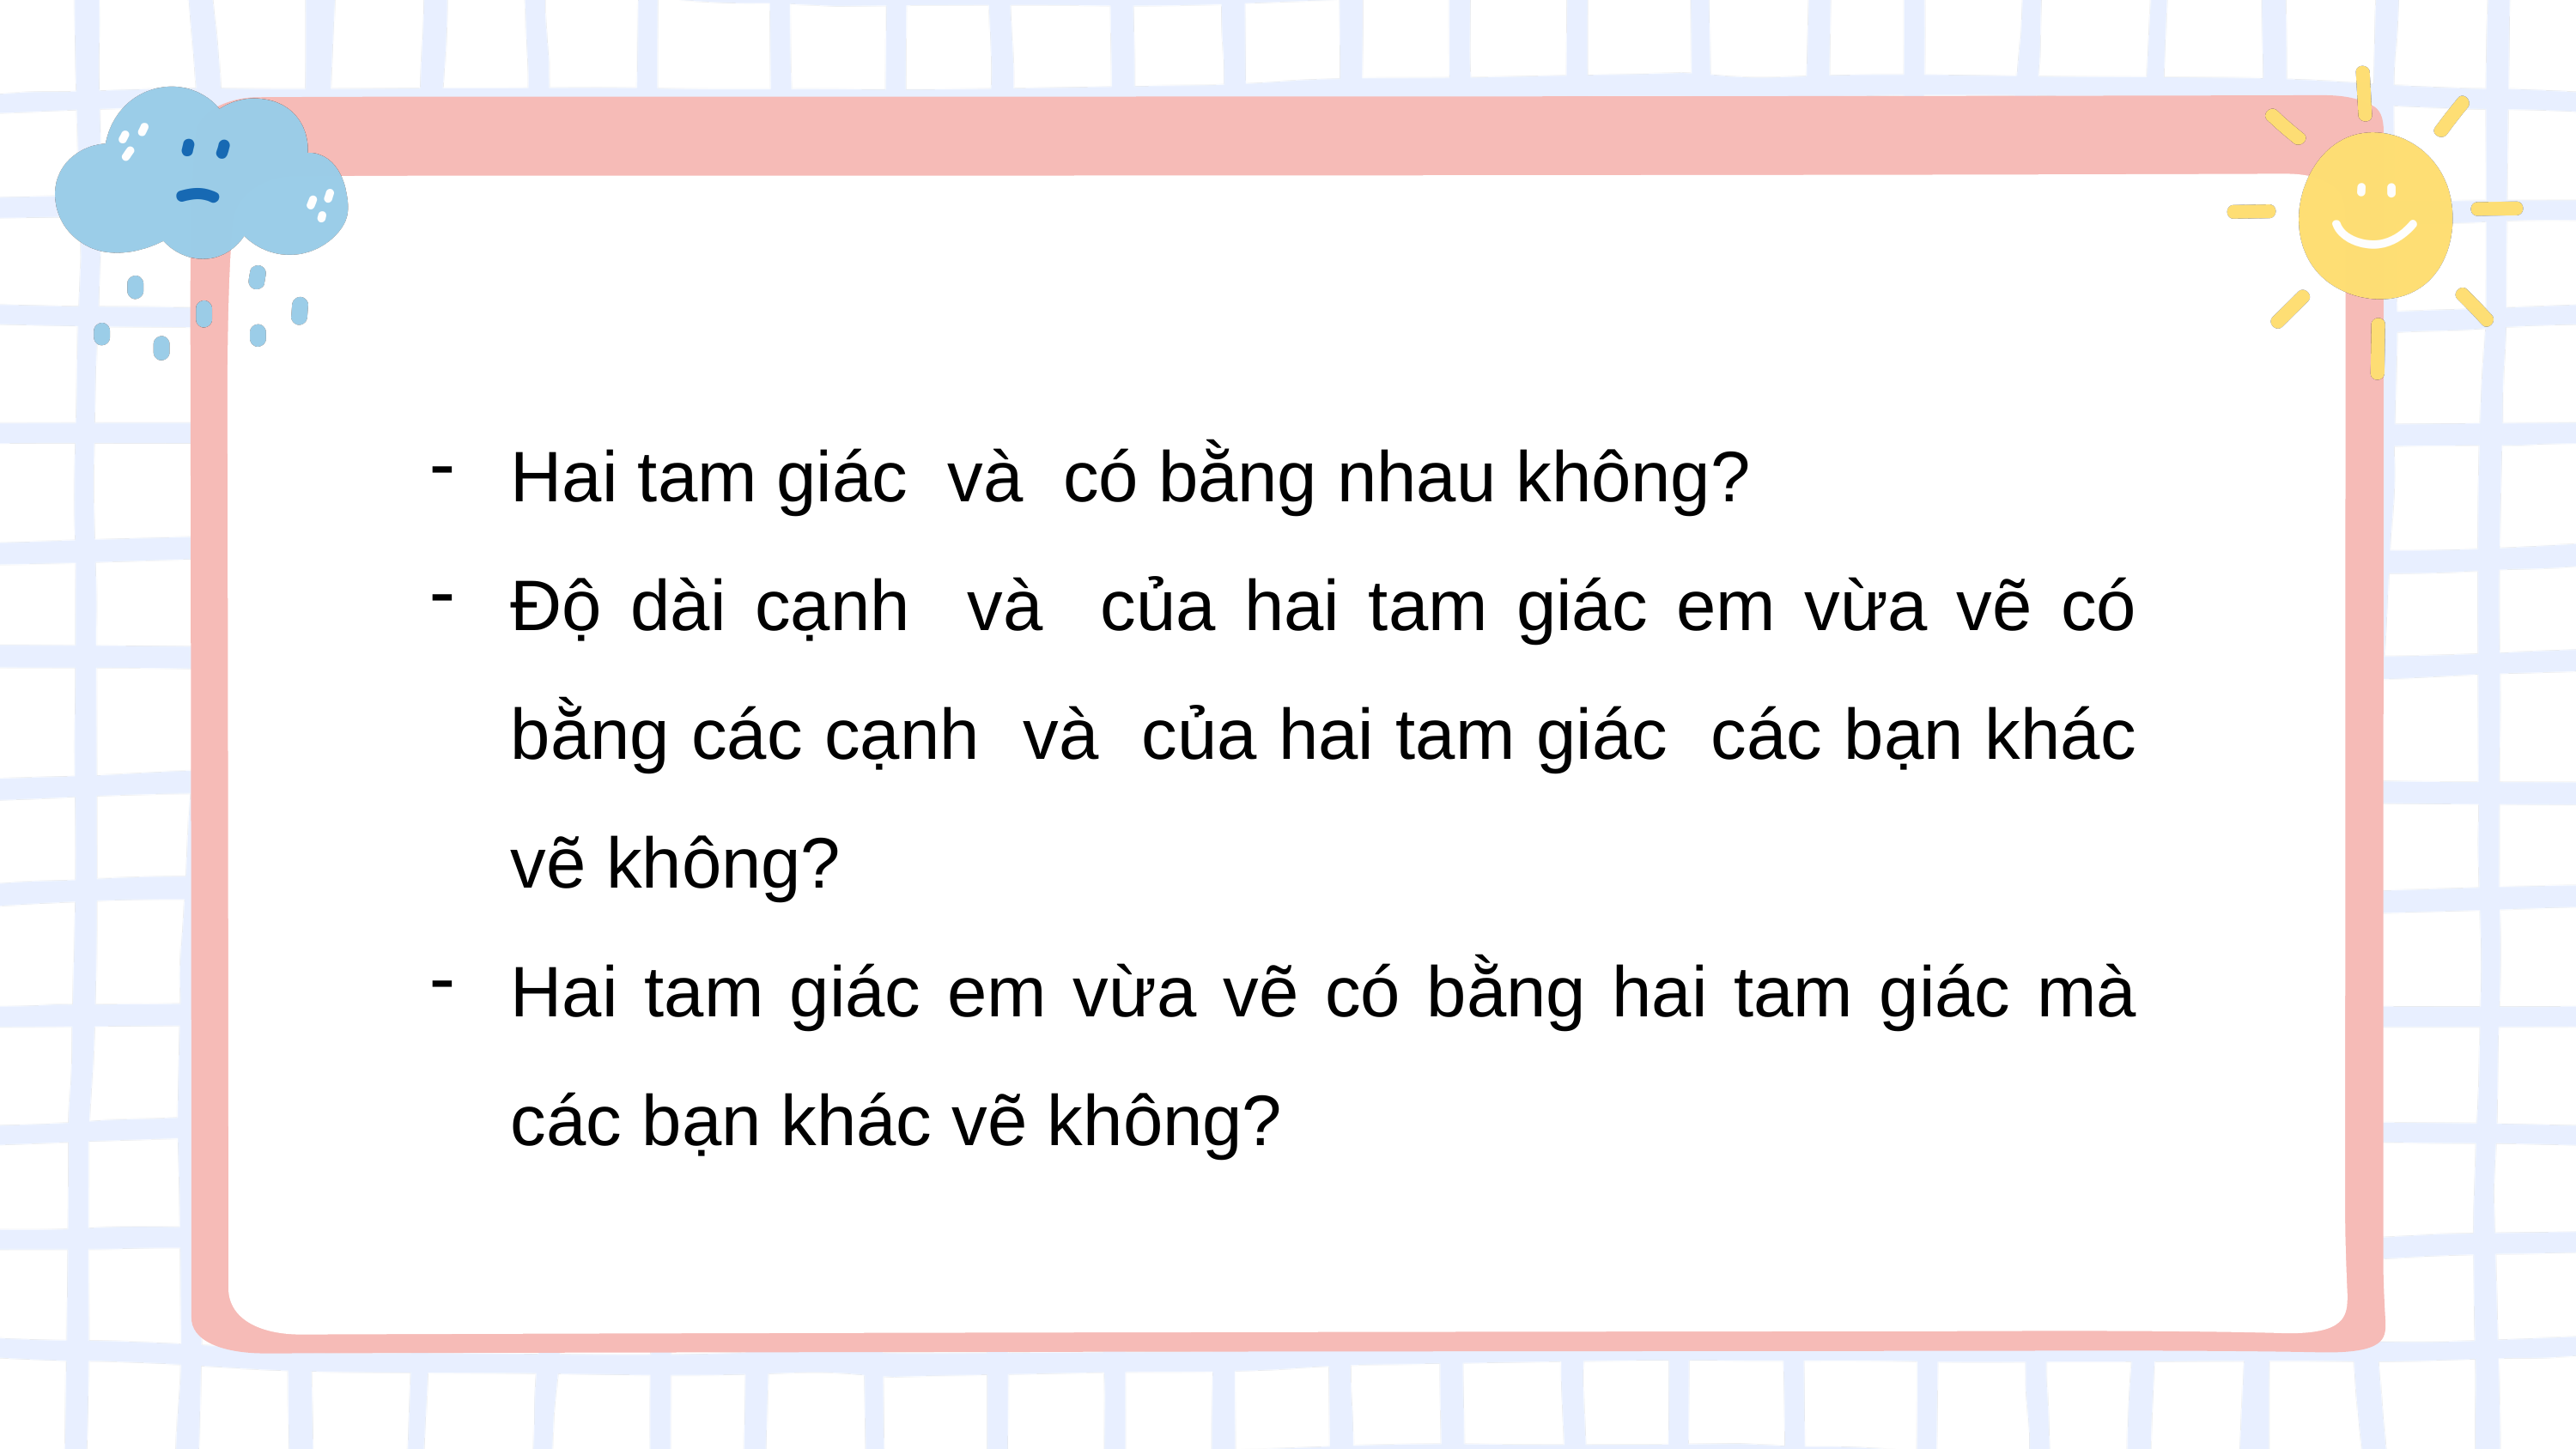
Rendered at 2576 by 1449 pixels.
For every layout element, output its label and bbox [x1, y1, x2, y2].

picture [0, 0, 2576, 1449]
text_box [190, 94, 2386, 1354]
